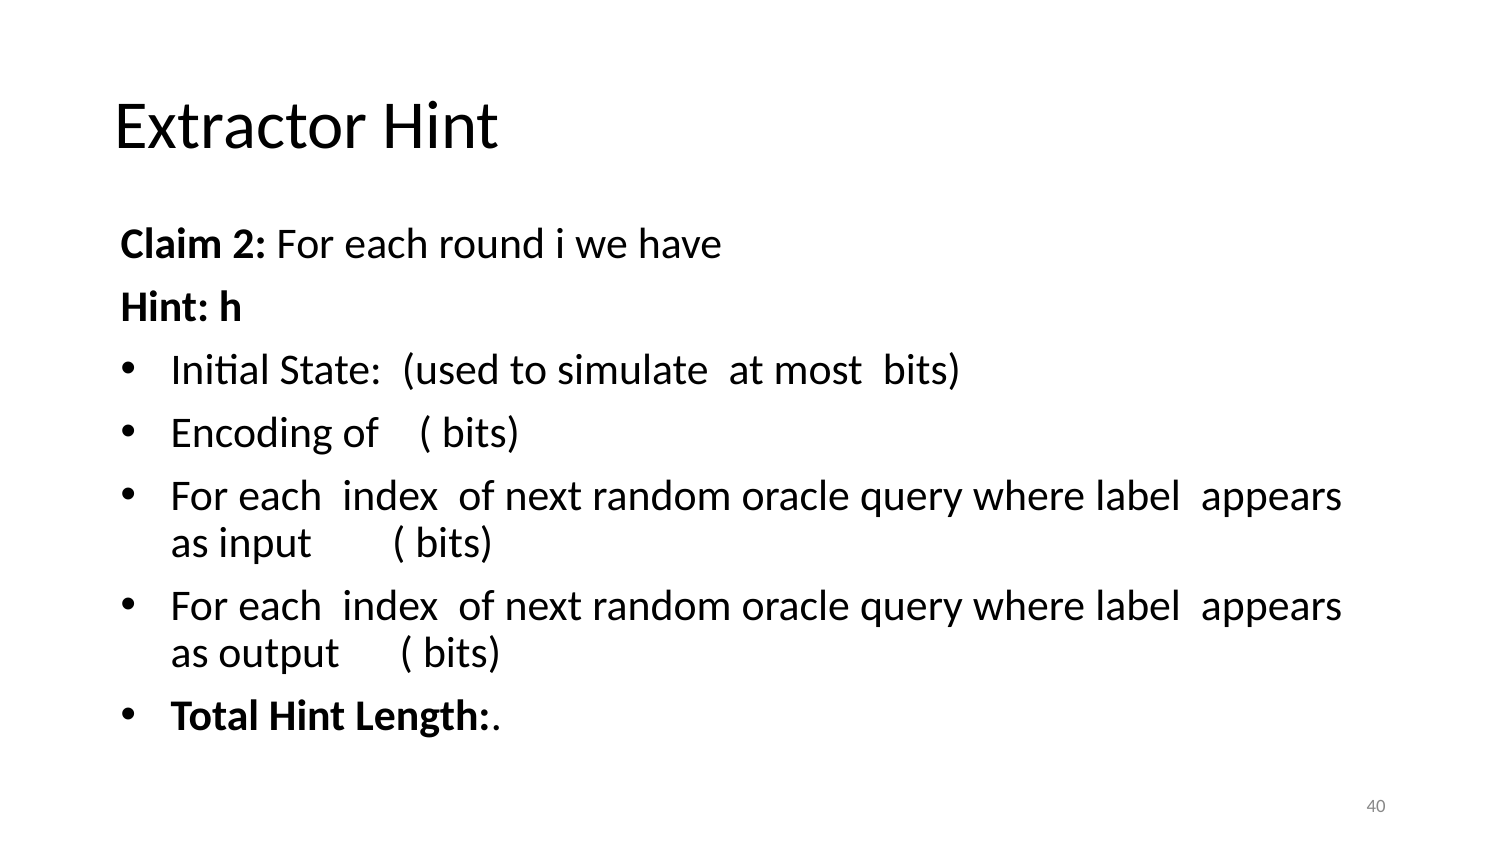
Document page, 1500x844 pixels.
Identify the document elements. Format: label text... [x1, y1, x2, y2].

title Extractor Hint [103, 44, 1397, 208]
slide_number 40 [1059, 782, 1397, 827]
